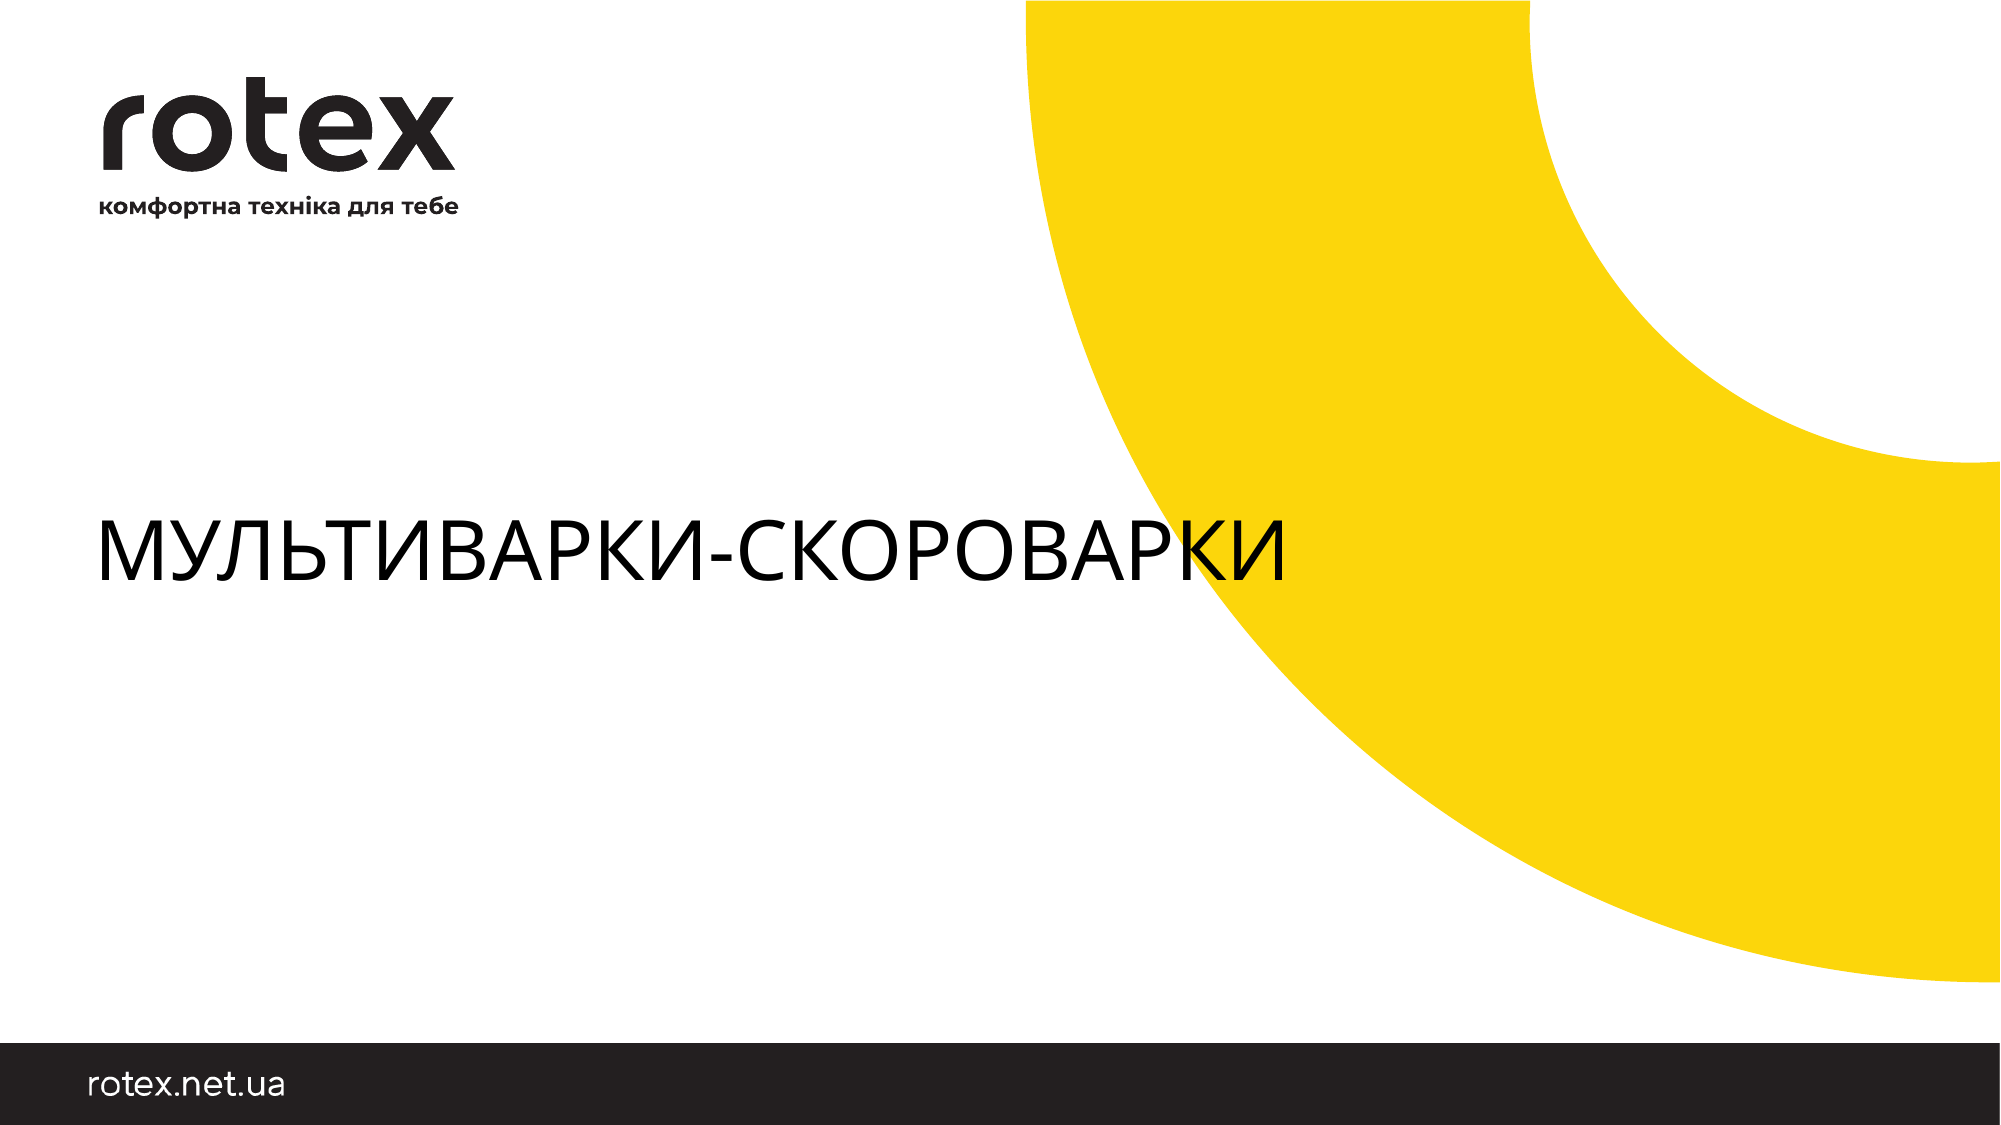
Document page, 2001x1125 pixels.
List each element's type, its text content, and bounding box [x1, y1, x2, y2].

title МУЛЬТИВАРКИ-СКОРОВАРКИ [79, 324, 1717, 606]
picture [0, 1043, 2000, 1125]
